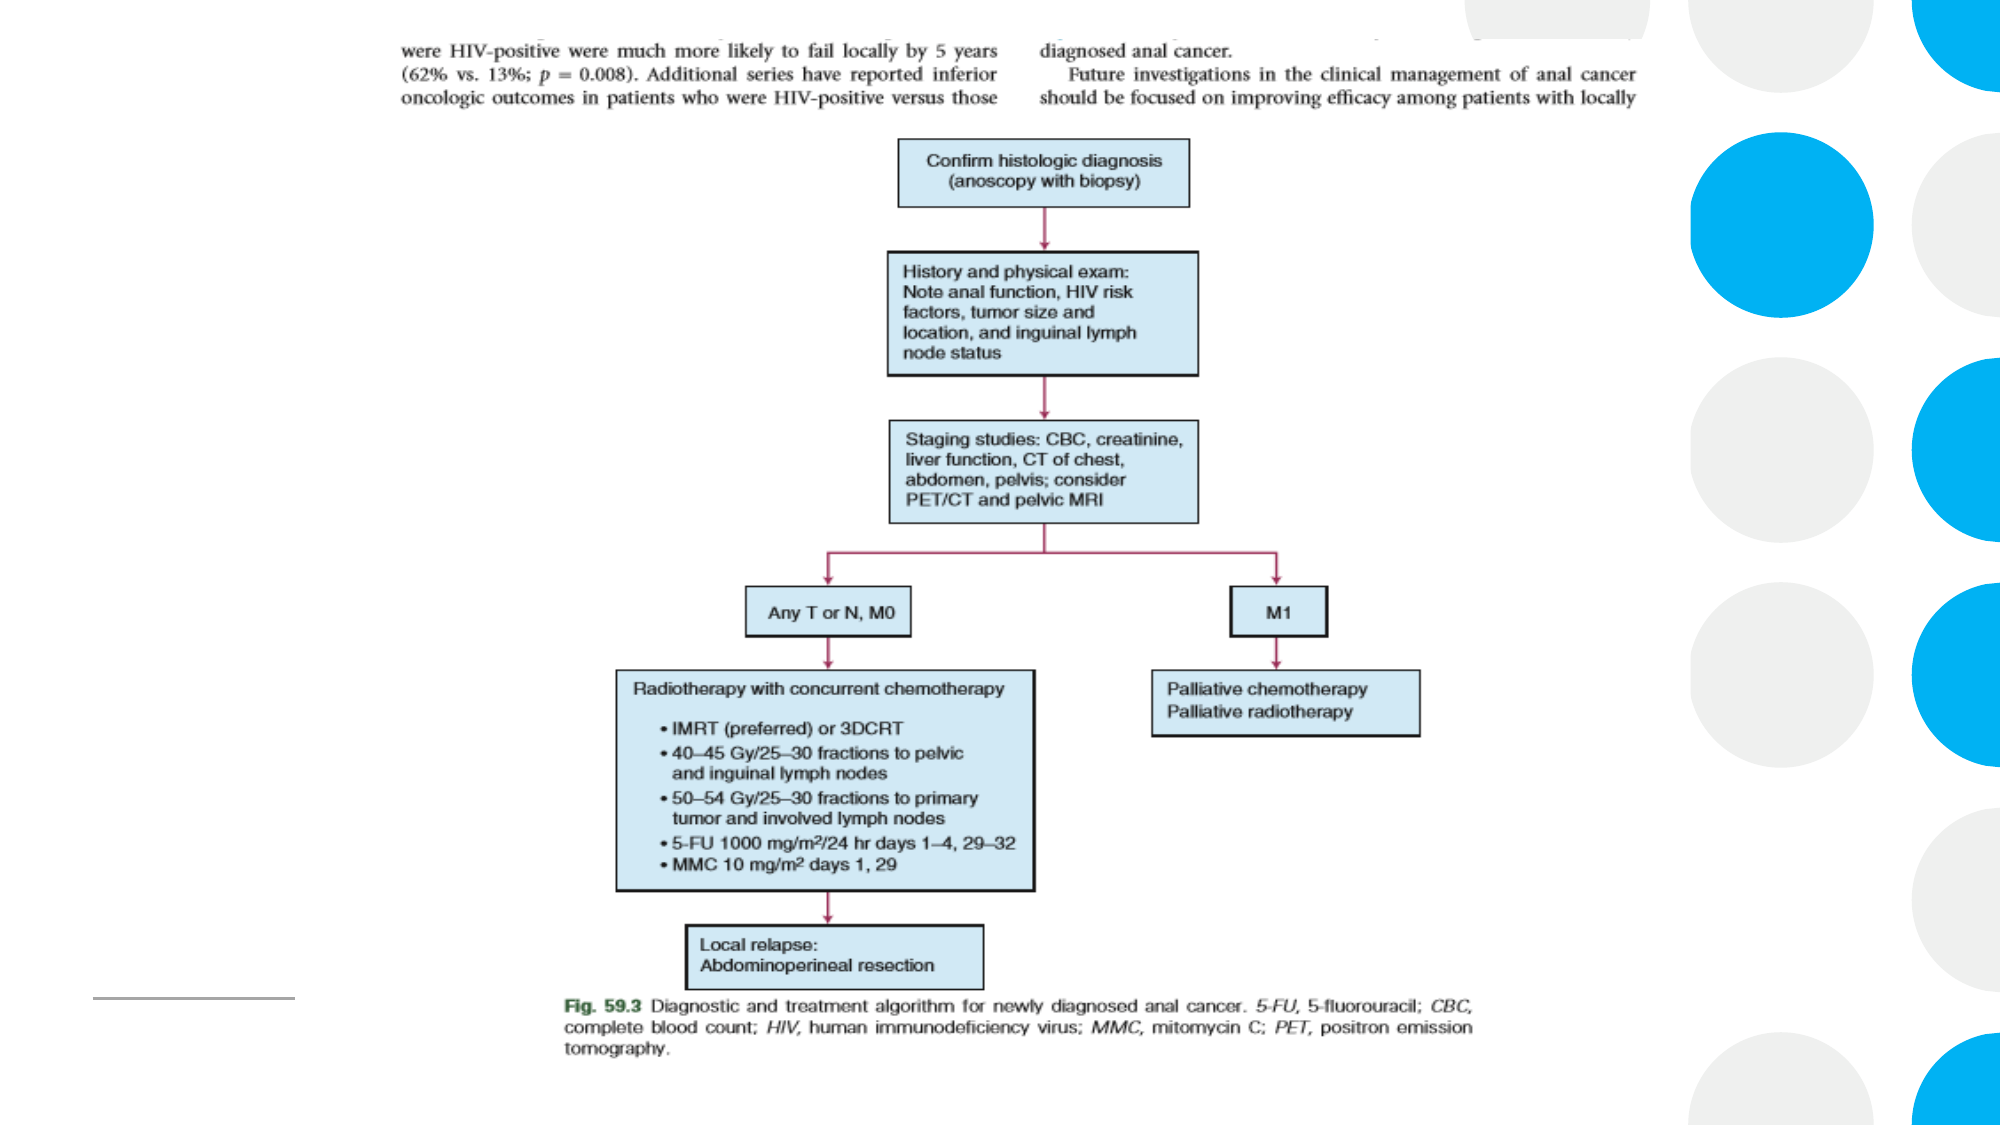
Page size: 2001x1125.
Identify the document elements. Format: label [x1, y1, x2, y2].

list [295, 39, 1691, 1088]
